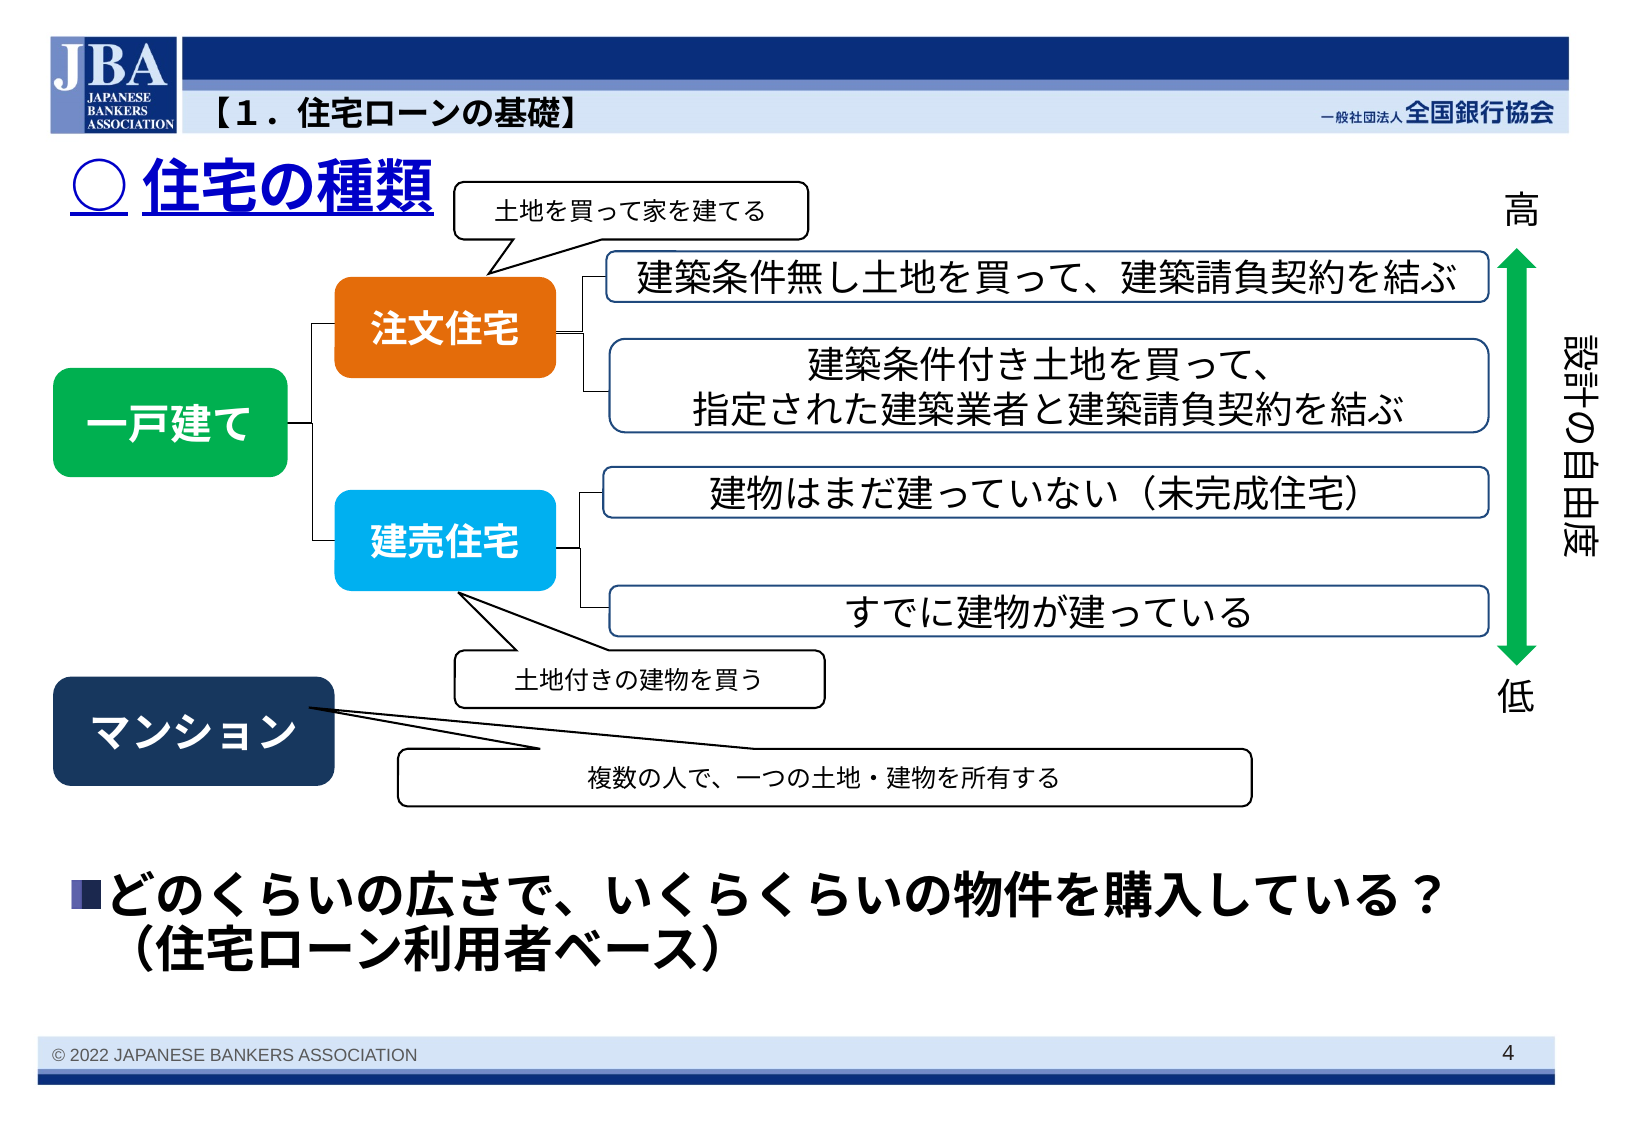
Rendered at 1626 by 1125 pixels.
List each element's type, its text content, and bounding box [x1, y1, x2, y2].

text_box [493, 548, 667, 608]
text_box 高 [1489, 178, 1557, 239]
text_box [224, 323, 398, 423]
picture [0, 1023, 1592, 1121]
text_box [492, 492, 667, 548]
text_box 注文住宅 [333, 275, 558, 380]
text_box マンション [51, 675, 336, 787]
picture [67, 876, 105, 912]
text_box 低 [1483, 665, 1551, 726]
text_box 土地付きの建物を買う [453, 591, 826, 710]
text_box 建築条件無し土地を買って、建築請負契約を結ぶ [605, 250, 1490, 303]
text_box ○住宅の種類 [55, 141, 1006, 227]
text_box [225, 423, 399, 541]
text_box 建売住宅 [333, 488, 550, 593]
text_box 【１．住宅ローンの基礎】 [182, 90, 728, 134]
text_box 建物はまだ建っていない（未完成住宅） [602, 465, 1490, 519]
text_box 設計の自由度 [1537, 319, 1613, 562]
text_box 複数の人で、一つの土地・建物を所有する [308, 706, 1253, 808]
text_box [1494, 246, 1540, 665]
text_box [495, 276, 670, 332]
picture [13, 0, 1606, 150]
text_box 建築条件付き土地を買って、 指定された建築業者と建築請負契約を結ぶ [608, 337, 1490, 434]
text_box 土地を買って家を建てる [452, 180, 810, 276]
text_box すでに建物が建っている [608, 584, 1490, 638]
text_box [496, 333, 670, 392]
list どのくらいの広さで、いくらくらいの物件を購入している？ （住宅ローン利用者ベース） [53, 862, 1575, 1010]
text_box 一戸建て [51, 366, 225, 479]
